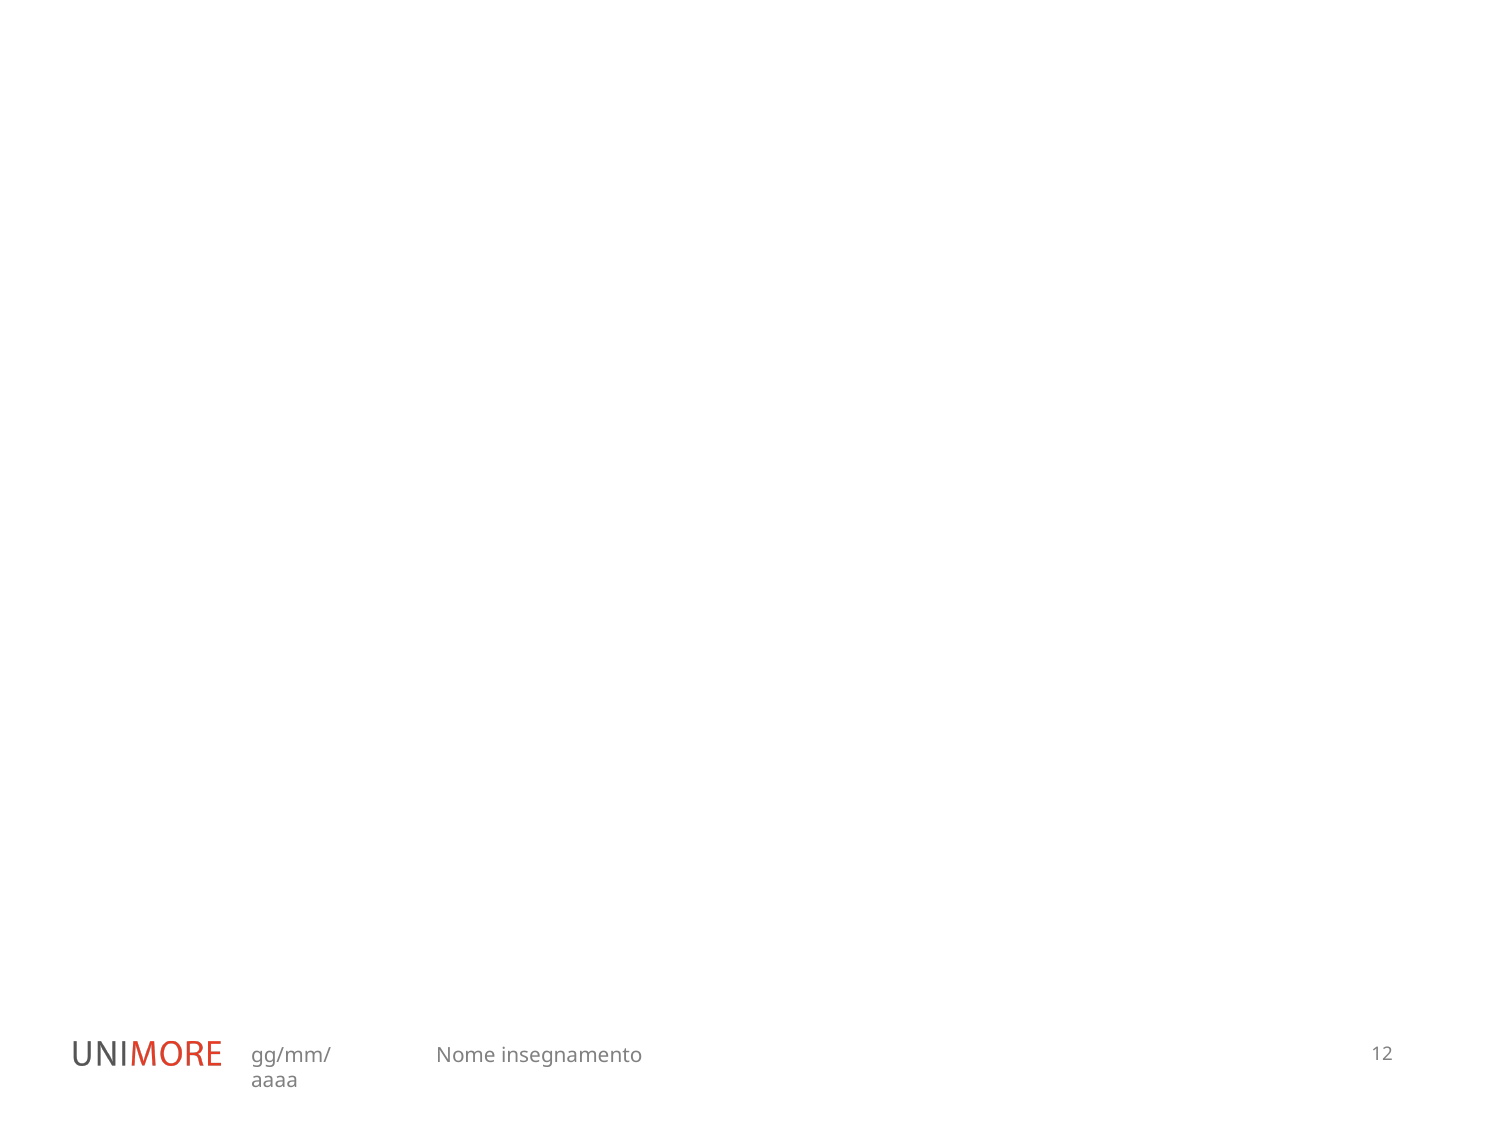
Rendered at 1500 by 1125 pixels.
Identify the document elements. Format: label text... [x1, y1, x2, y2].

picture [70, 1039, 224, 1069]
footer Nome insegnamento [421, 1034, 1271, 1095]
slide_number 12 [1356, 1034, 1425, 1095]
slide_number gg/mm/aaaa [236, 1034, 390, 1095]
